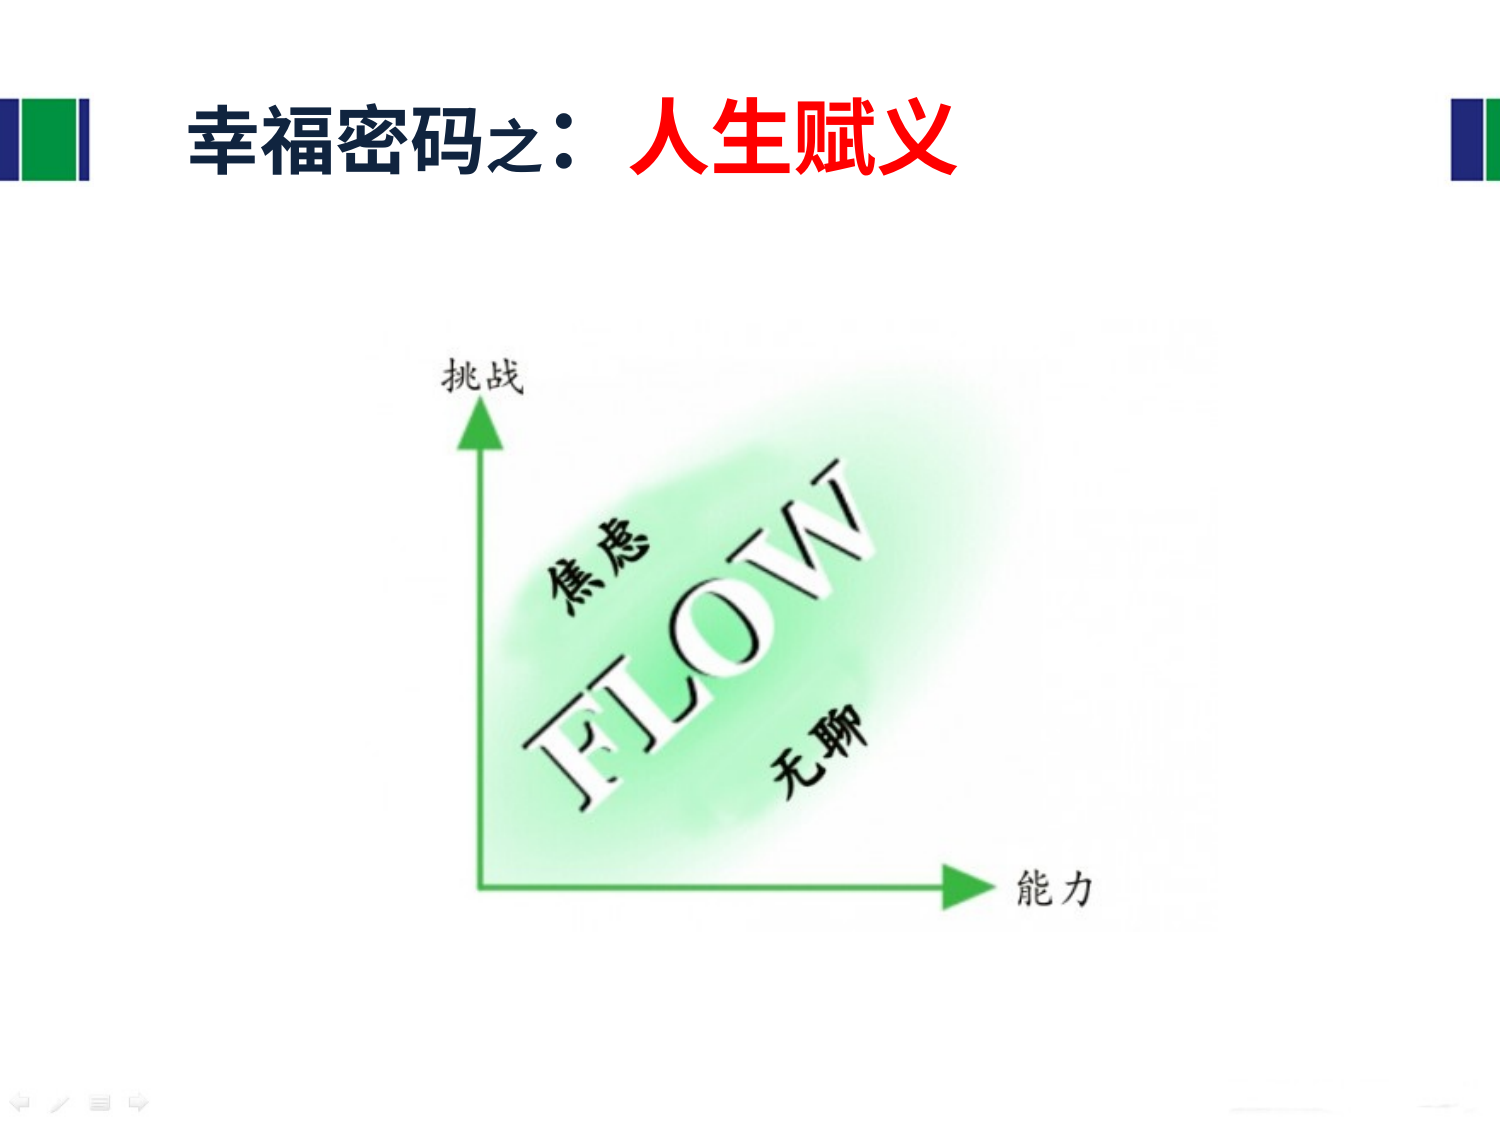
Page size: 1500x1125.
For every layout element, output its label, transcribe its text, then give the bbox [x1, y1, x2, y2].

picture [0, 0, 1500, 1125]
text_box 幸福密码之：人生赋义 [171, 77, 1412, 193]
